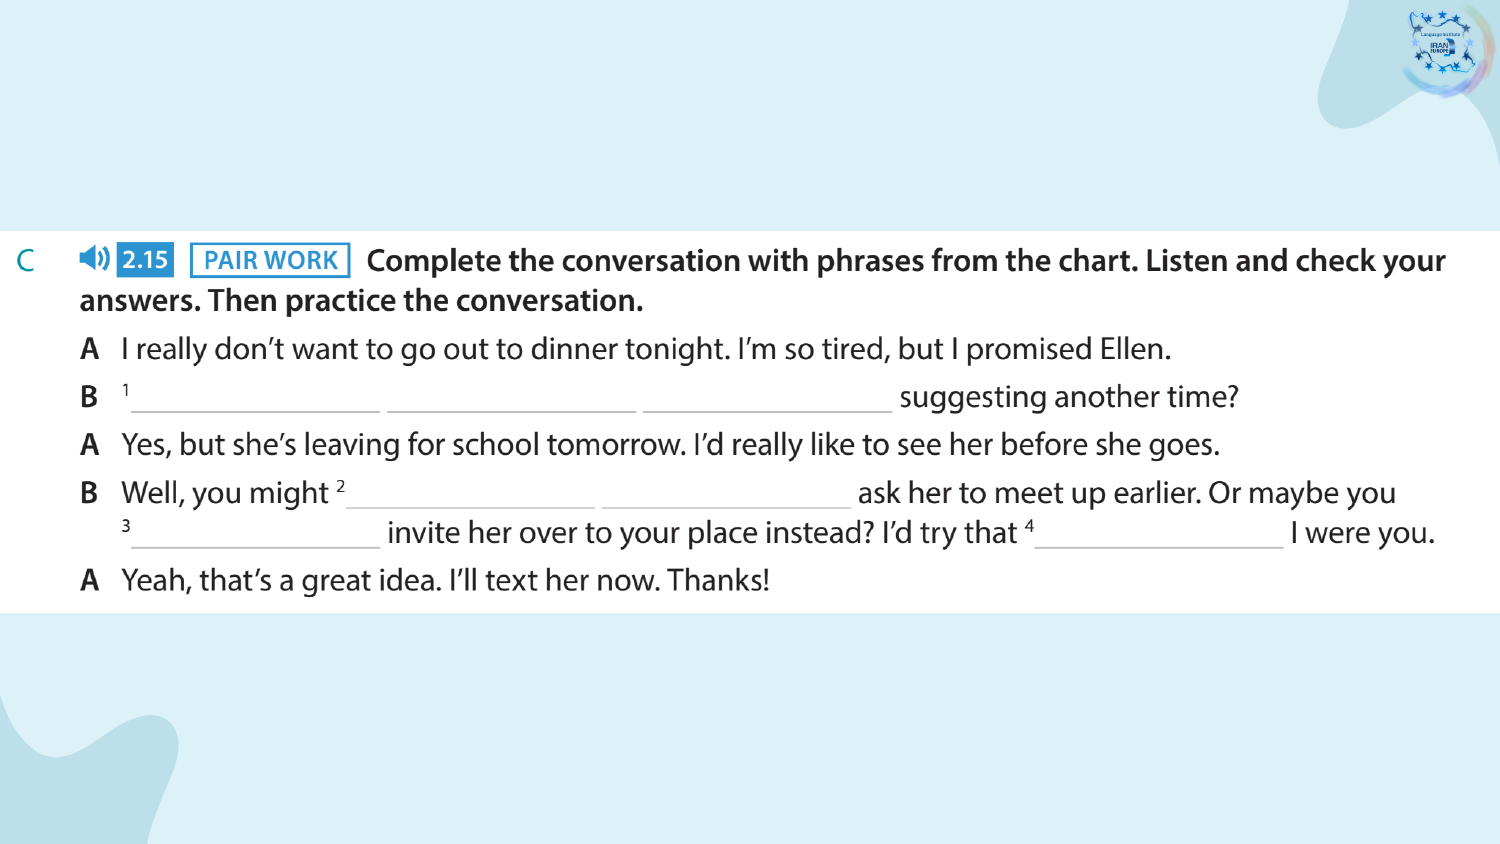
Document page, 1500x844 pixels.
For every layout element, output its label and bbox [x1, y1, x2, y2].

picture [1396, 0, 1500, 101]
picture [0, 230, 1500, 613]
